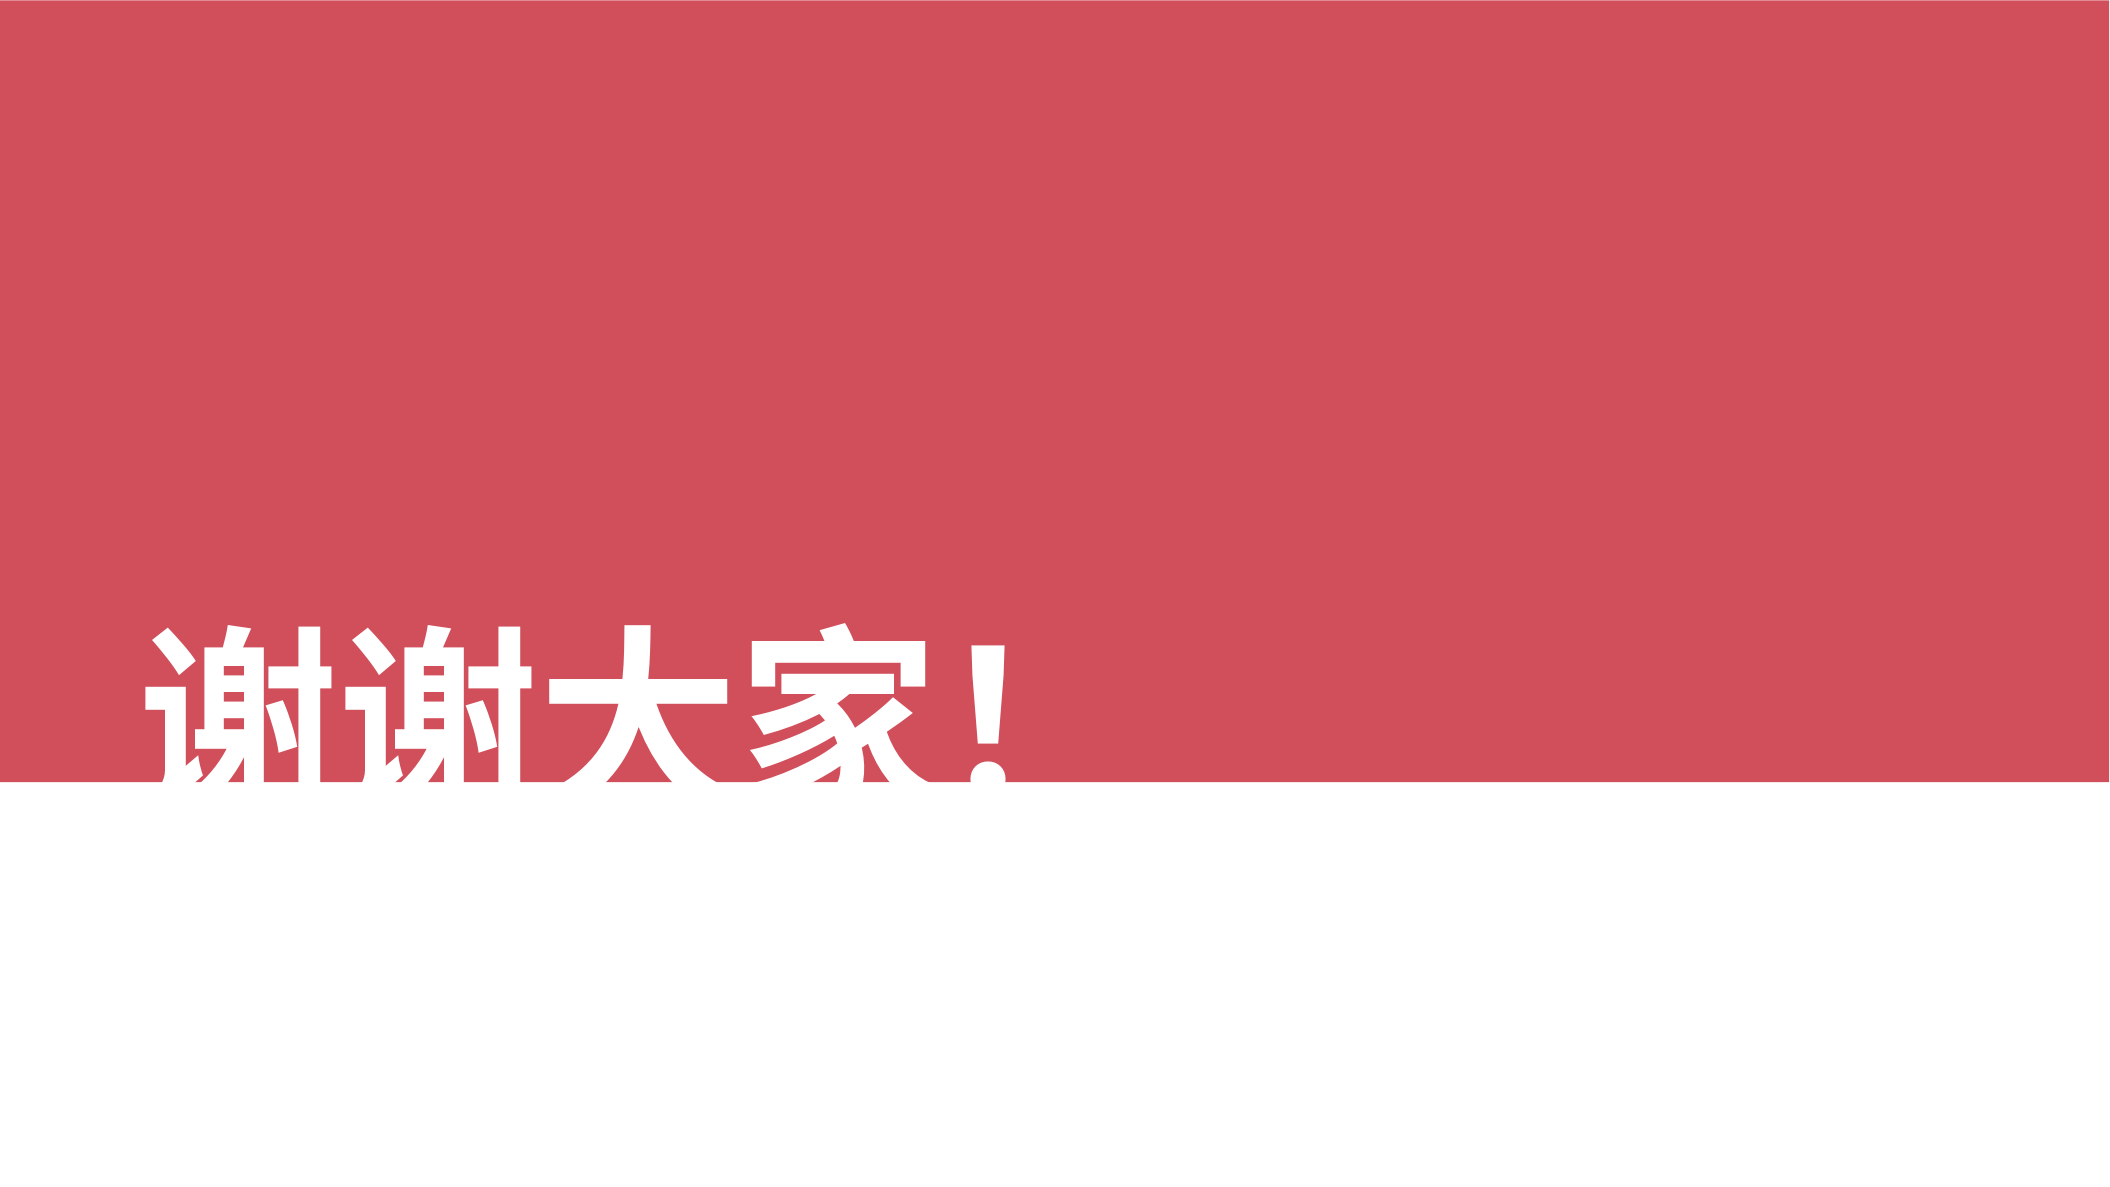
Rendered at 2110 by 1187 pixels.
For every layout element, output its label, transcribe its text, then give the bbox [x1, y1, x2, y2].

text_box 谢谢大家！ [138, 594, 1350, 835]
text_box [0, 0, 2110, 783]
